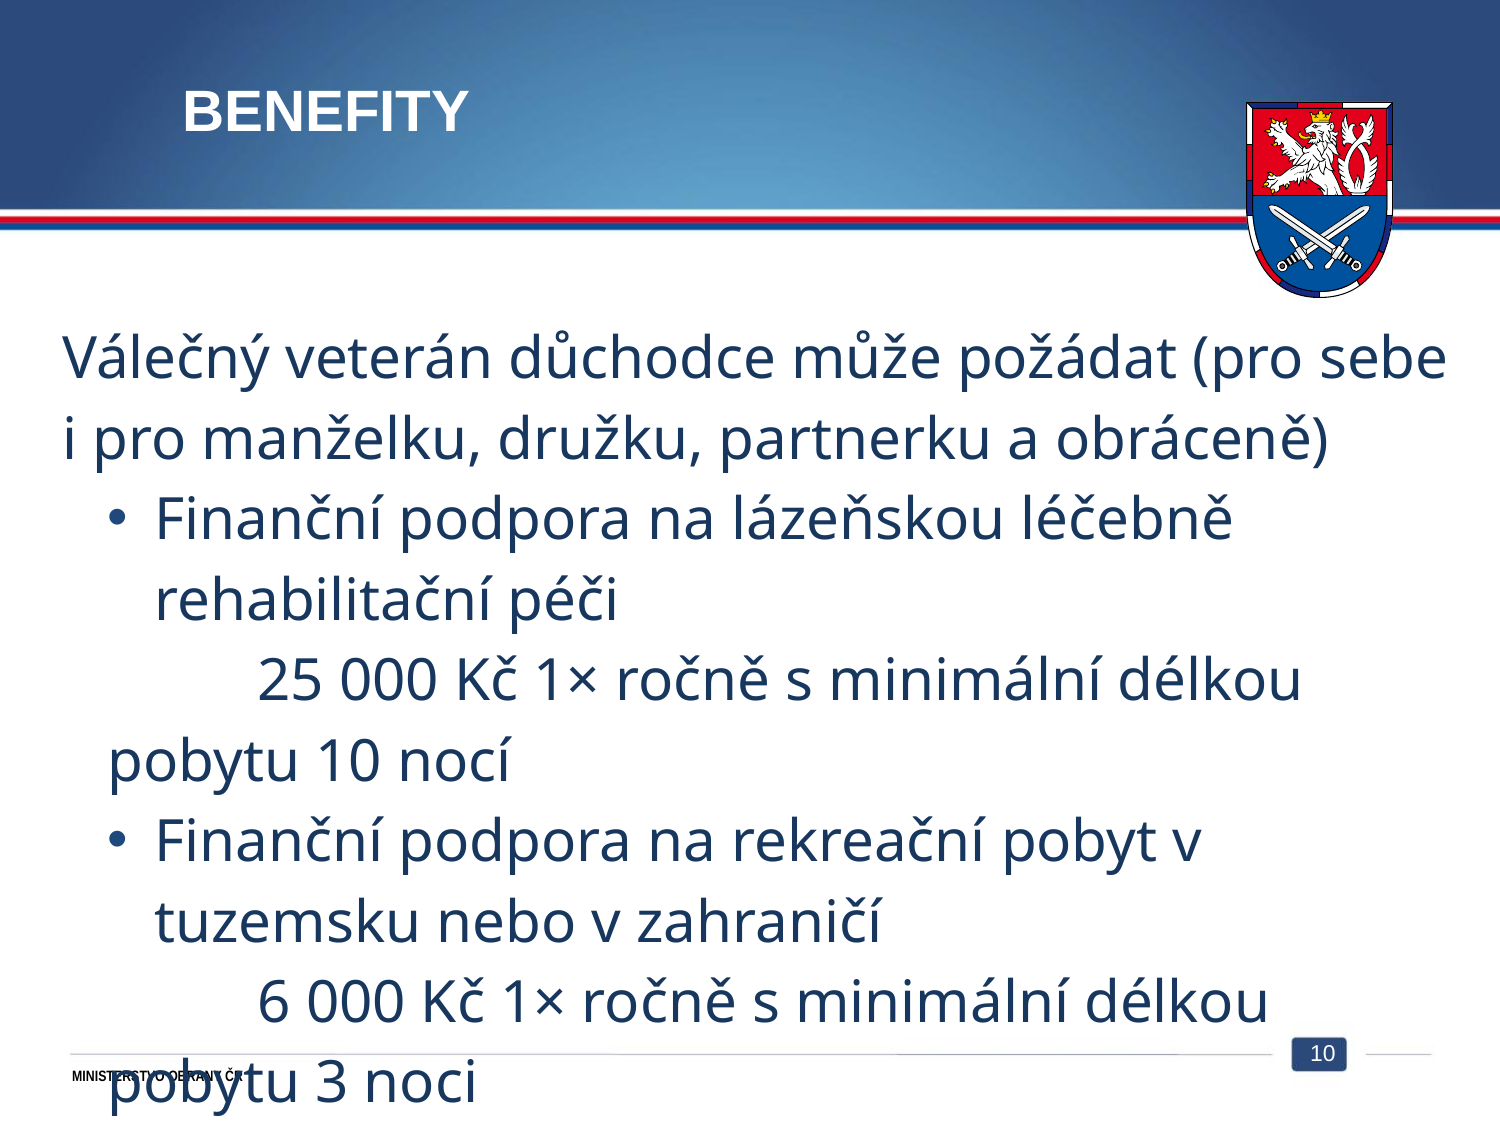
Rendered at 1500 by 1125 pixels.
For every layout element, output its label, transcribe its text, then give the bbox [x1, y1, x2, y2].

list Válečný veterán důchodce může požádat (pro sebe i pro manželku, družku, partnerku a obráceně) Finanční podpora na lázeňskou léčebně rehabilitační péči 25 000 Kč 1× ročně s minimální délkou pobytu 10 nocí Finanční podpora na rekreační pobyt v tuzemsku nebo v zahraničí 6 000 Kč 1× ročně s minimální délkou pobytu 3 noci Příspěvek na stravování 150 obědů ročně v rezortních stravovacích zařízeních [17, 302, 1471, 1047]
slide_number 10 [1269, 1022, 1376, 1083]
title Benefity [17, 19, 1177, 197]
picture [0, 0, 1500, 1125]
